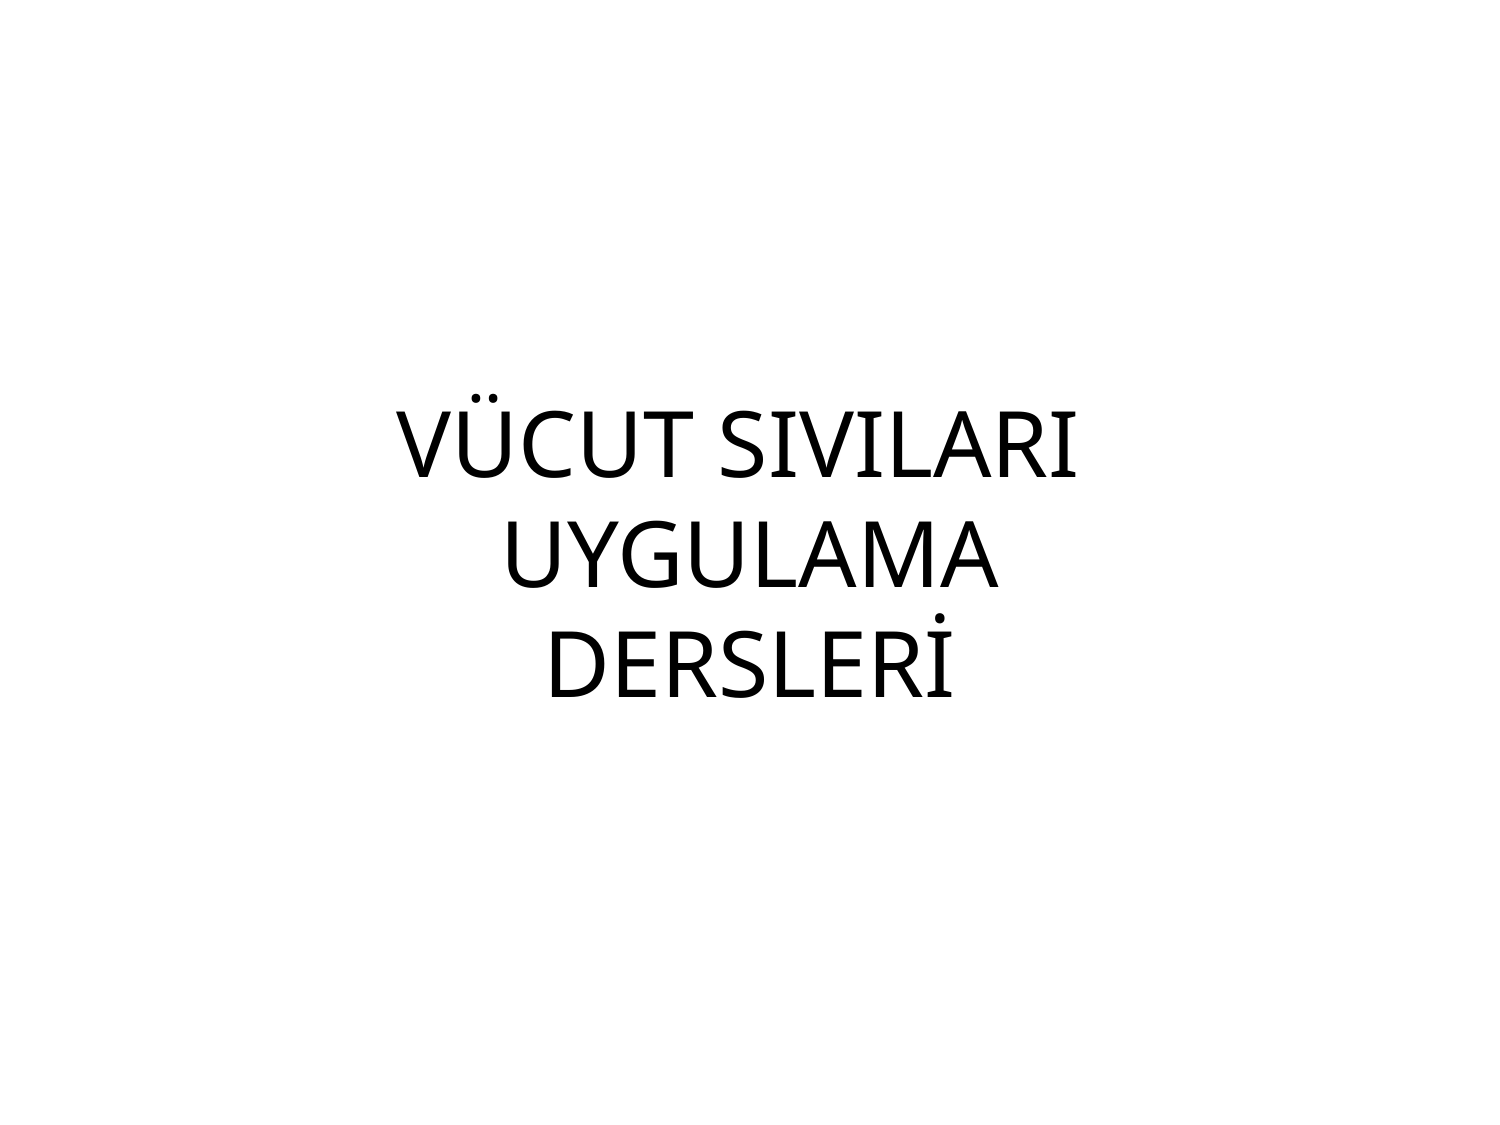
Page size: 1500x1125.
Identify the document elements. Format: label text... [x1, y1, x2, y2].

title VÜCUT SIVILARI UYGULAMA DERSLERİ [112, 349, 1388, 752]
